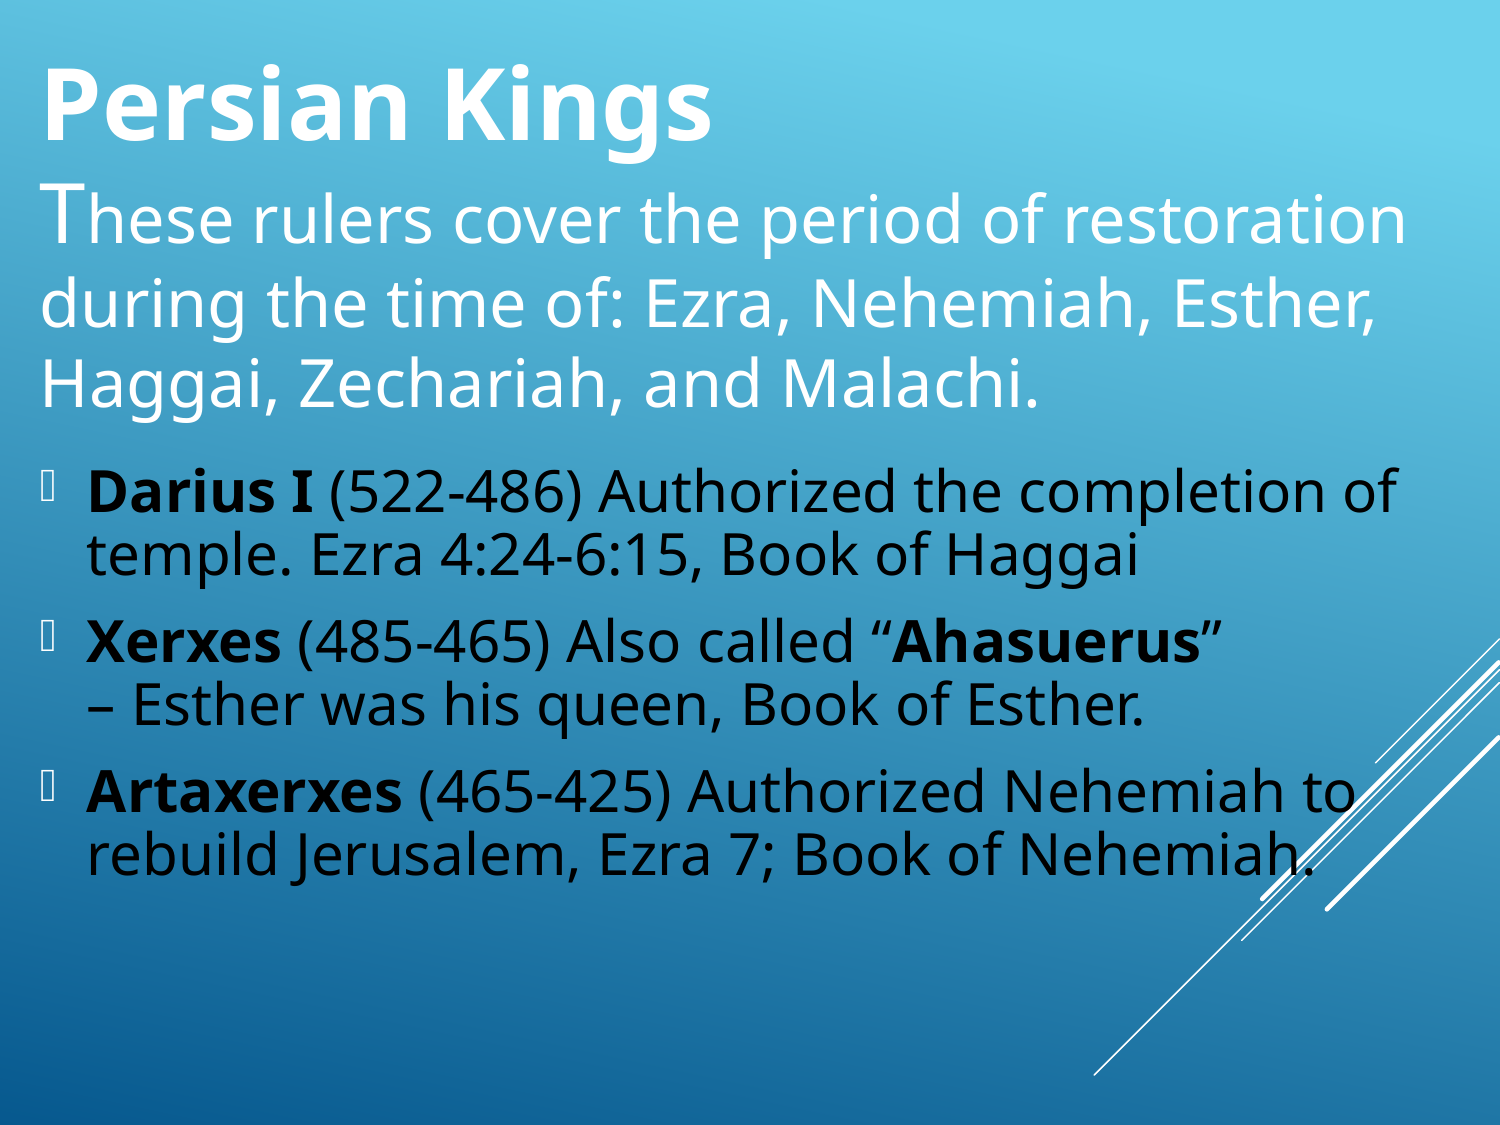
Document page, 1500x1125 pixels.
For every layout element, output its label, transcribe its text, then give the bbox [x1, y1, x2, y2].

list Darius I (522-486) Authorized the completion of temple. Ezra 4:24-6:15, Book of Haggai Xerxes (485-465) Also called “Ahasuerus” – Esther was his queen, Book of Esther. Artaxerxes (465-425) Authorized Nehemiah to rebuild Jerusalem, Ezra 7; Book of Nehemiah. [24, 428, 1463, 1002]
title Persian Kings These rulers cover the period of restoration during the time of: Ezra, Nehemiah, Esther, Haggai, Zechariah, and Malachi. [24, 32, 1475, 428]
